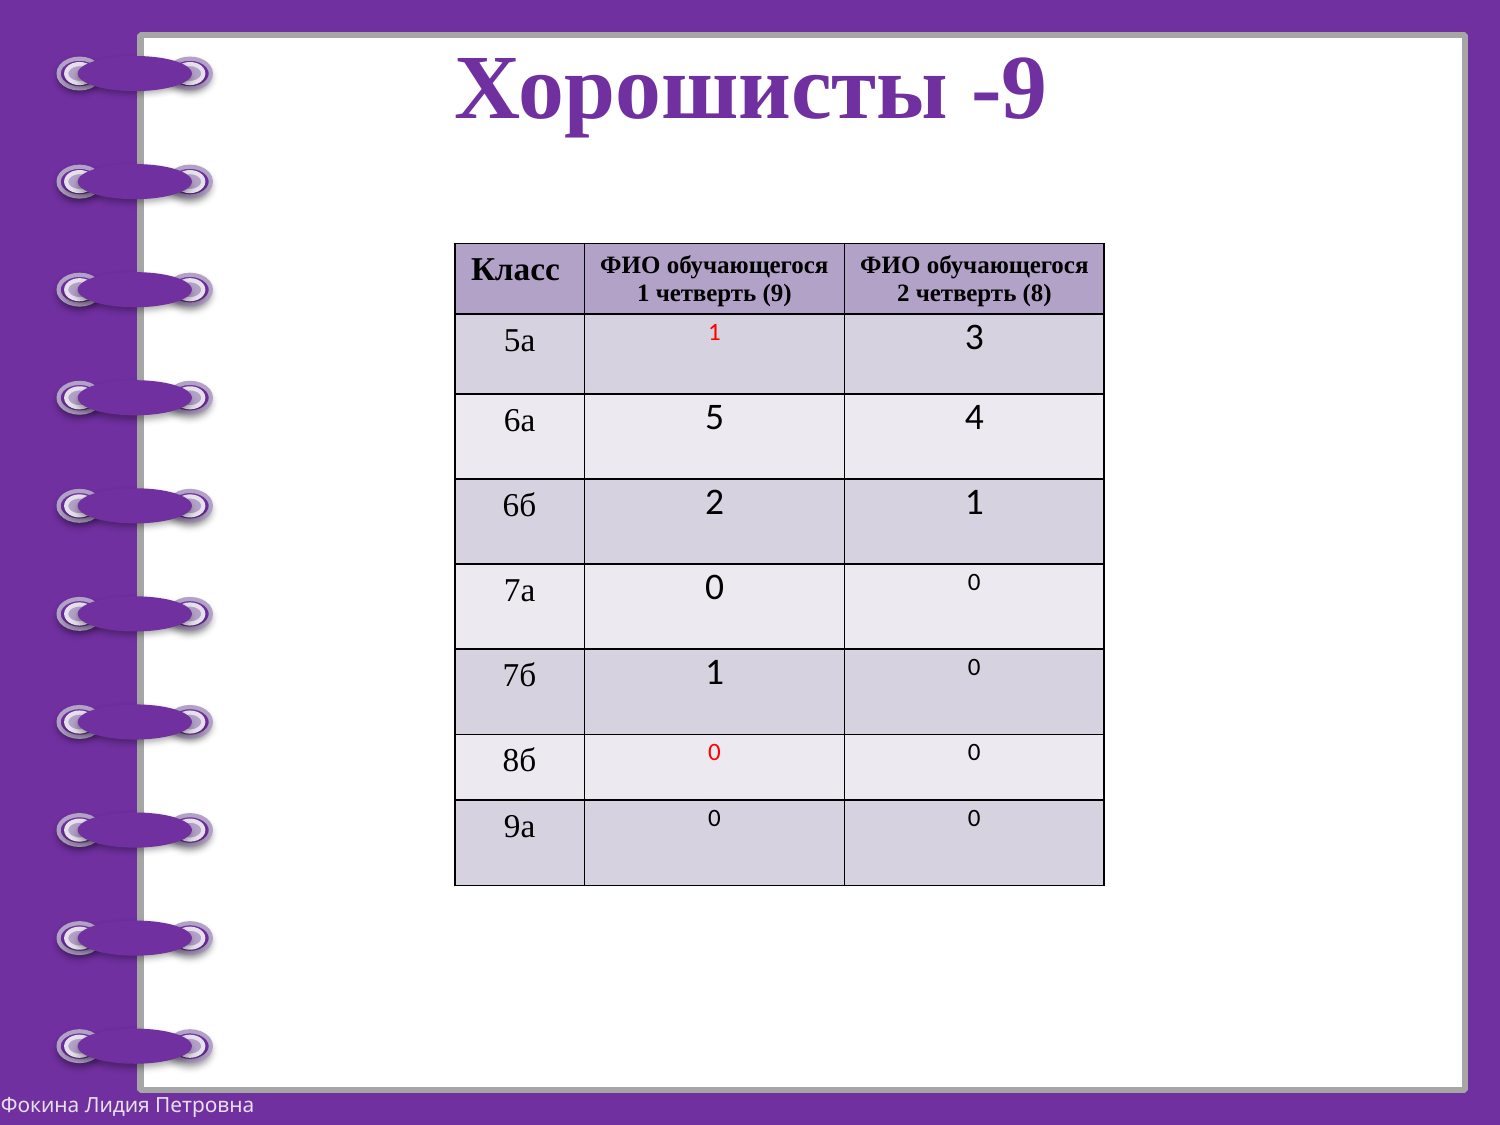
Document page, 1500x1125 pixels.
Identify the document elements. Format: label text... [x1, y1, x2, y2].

table_cell 0 [845, 735, 1103, 799]
table_cell 2 [585, 480, 844, 563]
table_cell 1 [585, 650, 844, 734]
table_cell 8б [456, 735, 584, 799]
table_header Класс [456, 244, 584, 313]
table_cell 0 [585, 565, 844, 648]
table_cell 5а [456, 315, 584, 393]
table_cell 6а [456, 395, 584, 478]
table_cell 3 [845, 315, 1103, 393]
table_header ФИО обучающегося 2 четверть (8) [845, 244, 1103, 313]
table_cell 7а [456, 565, 584, 648]
table_cell 9а [456, 801, 584, 885]
table_cell 0 [845, 650, 1103, 734]
table_cell 1 [585, 315, 844, 393]
table_cell 6б [456, 480, 584, 563]
table_cell 5 [585, 395, 844, 478]
table_cell 0 [585, 735, 844, 799]
table_cell 0 [845, 801, 1103, 885]
table_header ФИО обучающегося 1 четверть (9) [585, 244, 844, 313]
table_cell 7б [456, 650, 584, 734]
table_cell 0 [845, 565, 1103, 648]
table_cell 0 [585, 801, 844, 885]
table_cell 4 [845, 395, 1103, 478]
title Хорошисты -9 [76, 19, 1427, 147]
table_cell 1 [845, 480, 1103, 563]
